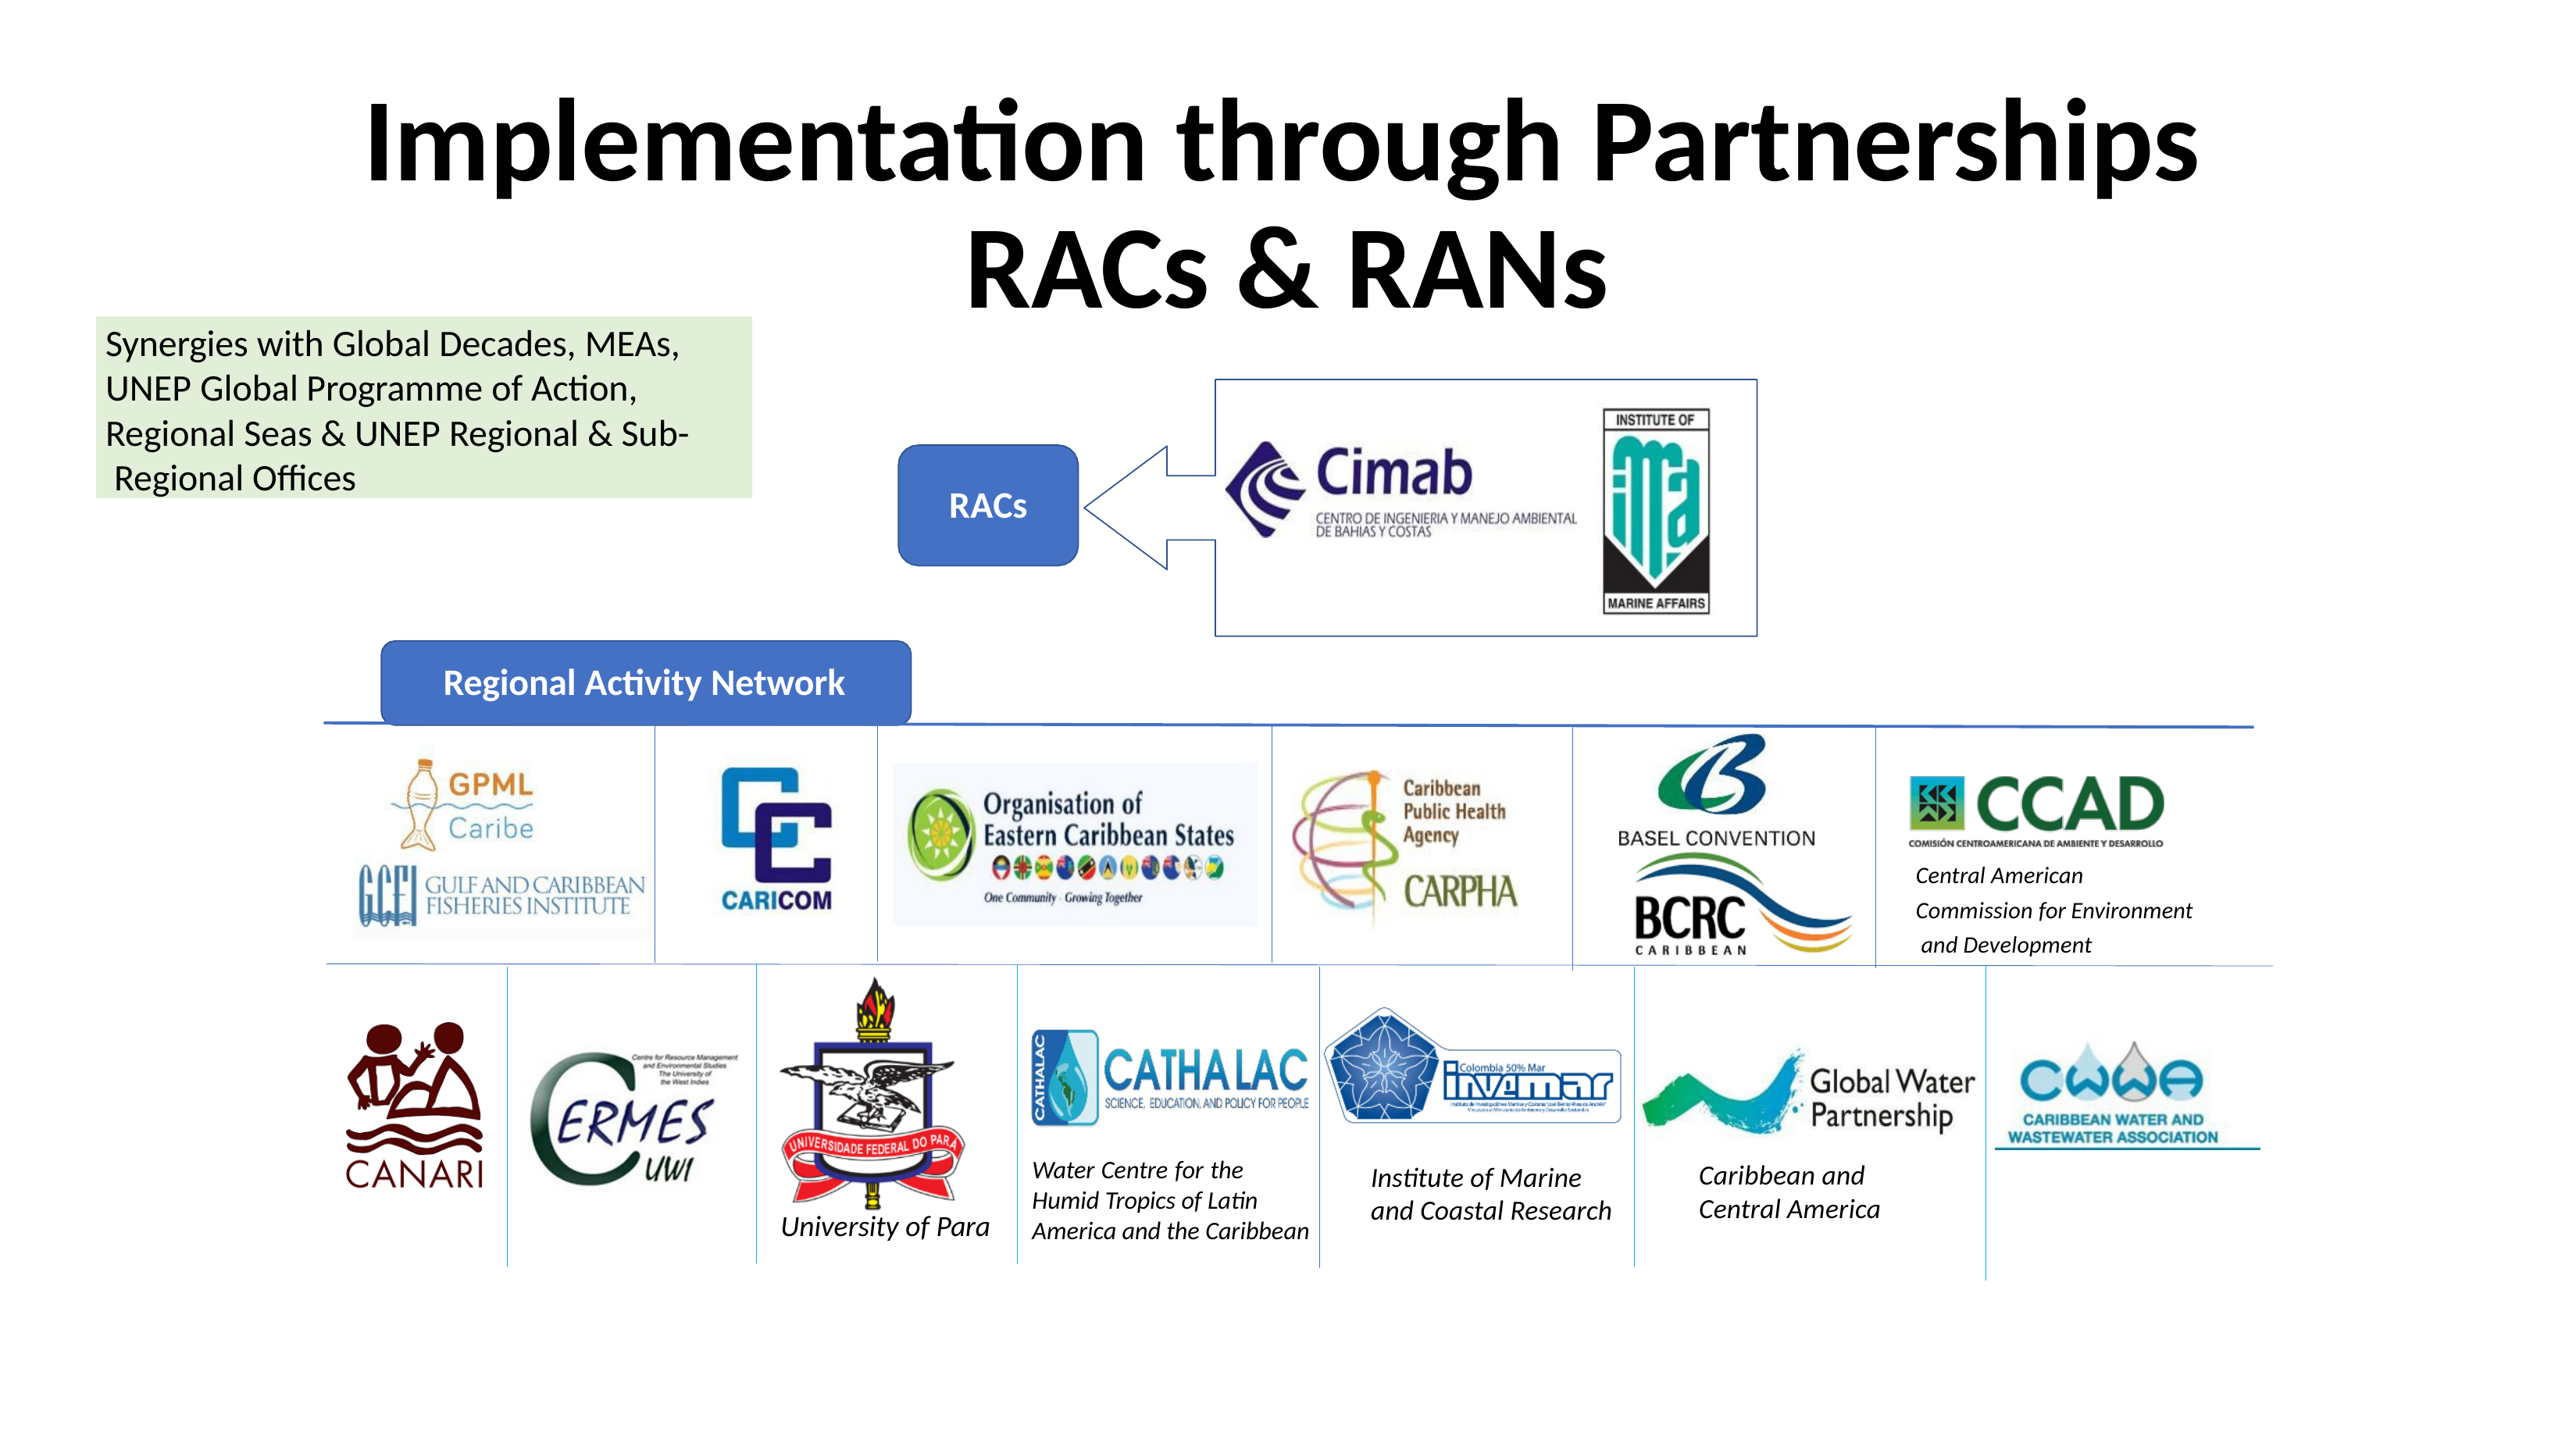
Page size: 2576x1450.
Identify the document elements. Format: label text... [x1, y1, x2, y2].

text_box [897, 378, 1758, 637]
text_box Synergies with Global Decades, MEAs, UNEP Global Programme of Action, Regional Seas & UNEP Regional & Sub- Regional Offices [96, 316, 752, 499]
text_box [322, 714, 2274, 1281]
title Implementation through Partnerships [361, 61, 2214, 305]
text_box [355, 639, 912, 712]
text_box RACs & RANs [963, 188, 1613, 332]
